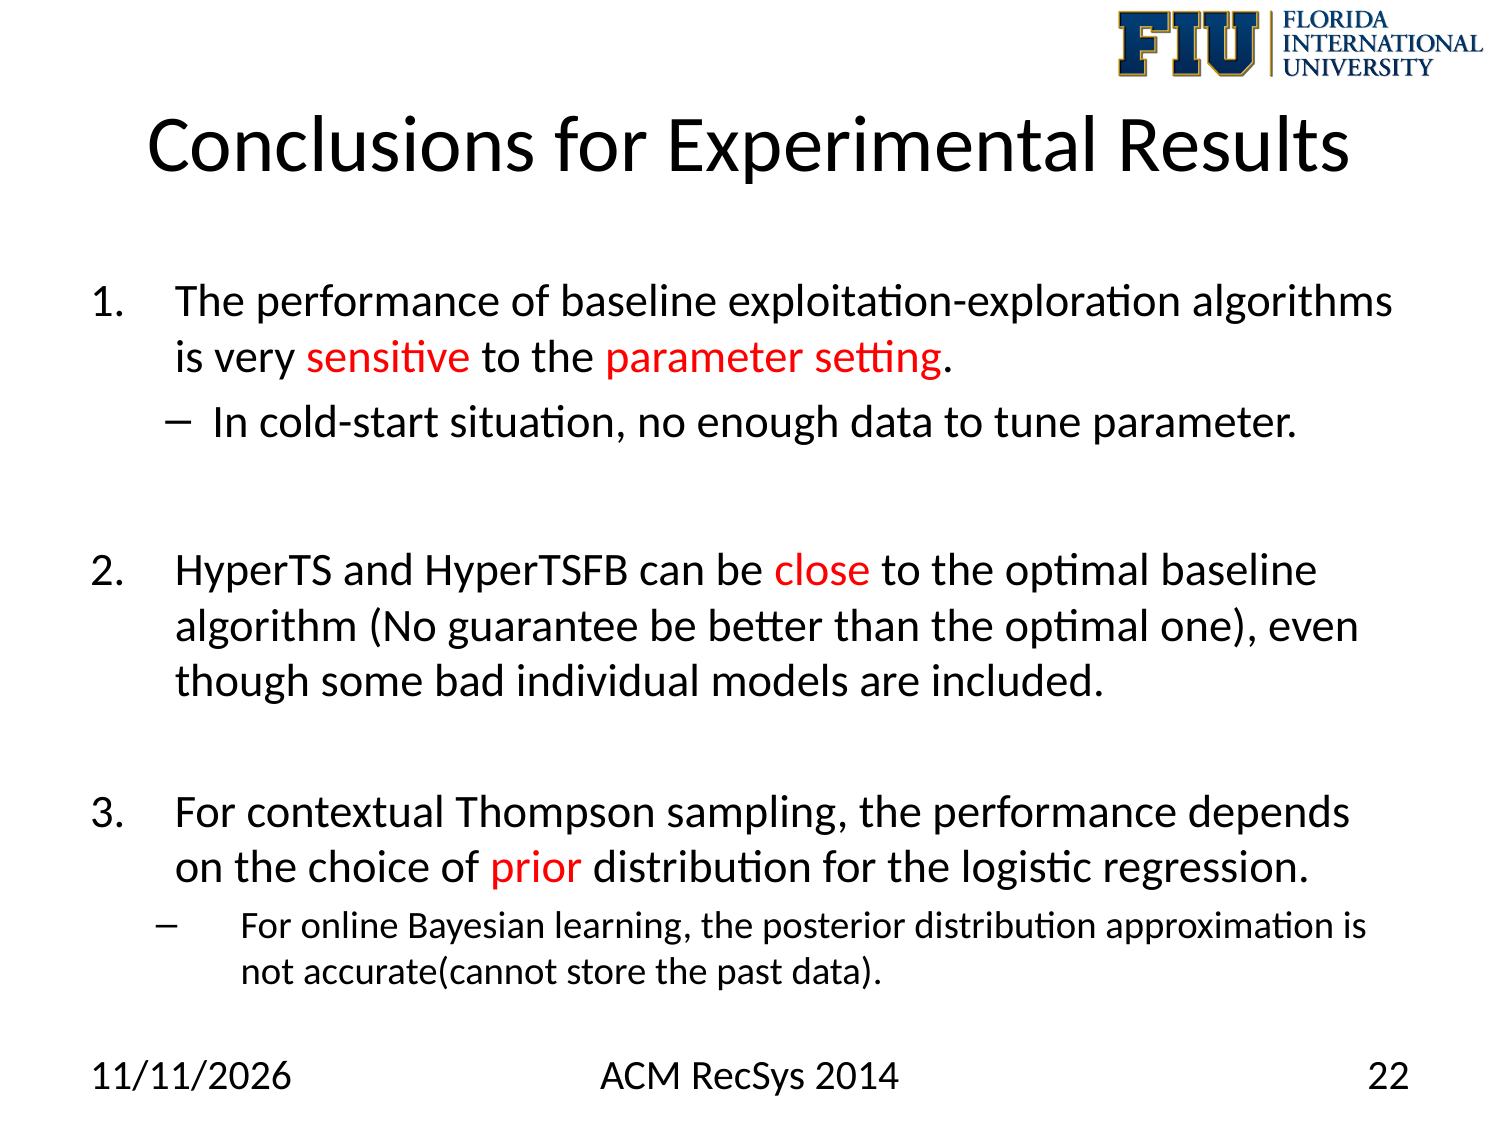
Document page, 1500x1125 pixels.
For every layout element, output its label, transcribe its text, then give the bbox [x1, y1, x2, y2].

picture [1101, 0, 1500, 100]
slide_number 22 [1074, 1042, 1425, 1103]
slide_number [75, 1042, 425, 1103]
list The performance of baseline exploitation-exploration algorithms is very sensitive to the parameter setting. In cold-start situation, no enough data to tune parameter. HyperTS and HyperTSFB can be close to the optimal baseline algorithm (No guarantee be better than the optimal one), even though some bad individual models are included. For contextual Thompson sampling, the performance depends on the choice of prior distribution for the logistic regression. For online Bayesian learning, the posterior distribution approximation is not accurate(cannot store the past data). [75, 262, 1425, 1005]
title Conclusions for Experimental Results [75, 45, 1425, 233]
footer ACM RecSys 2014 [512, 1042, 988, 1103]
